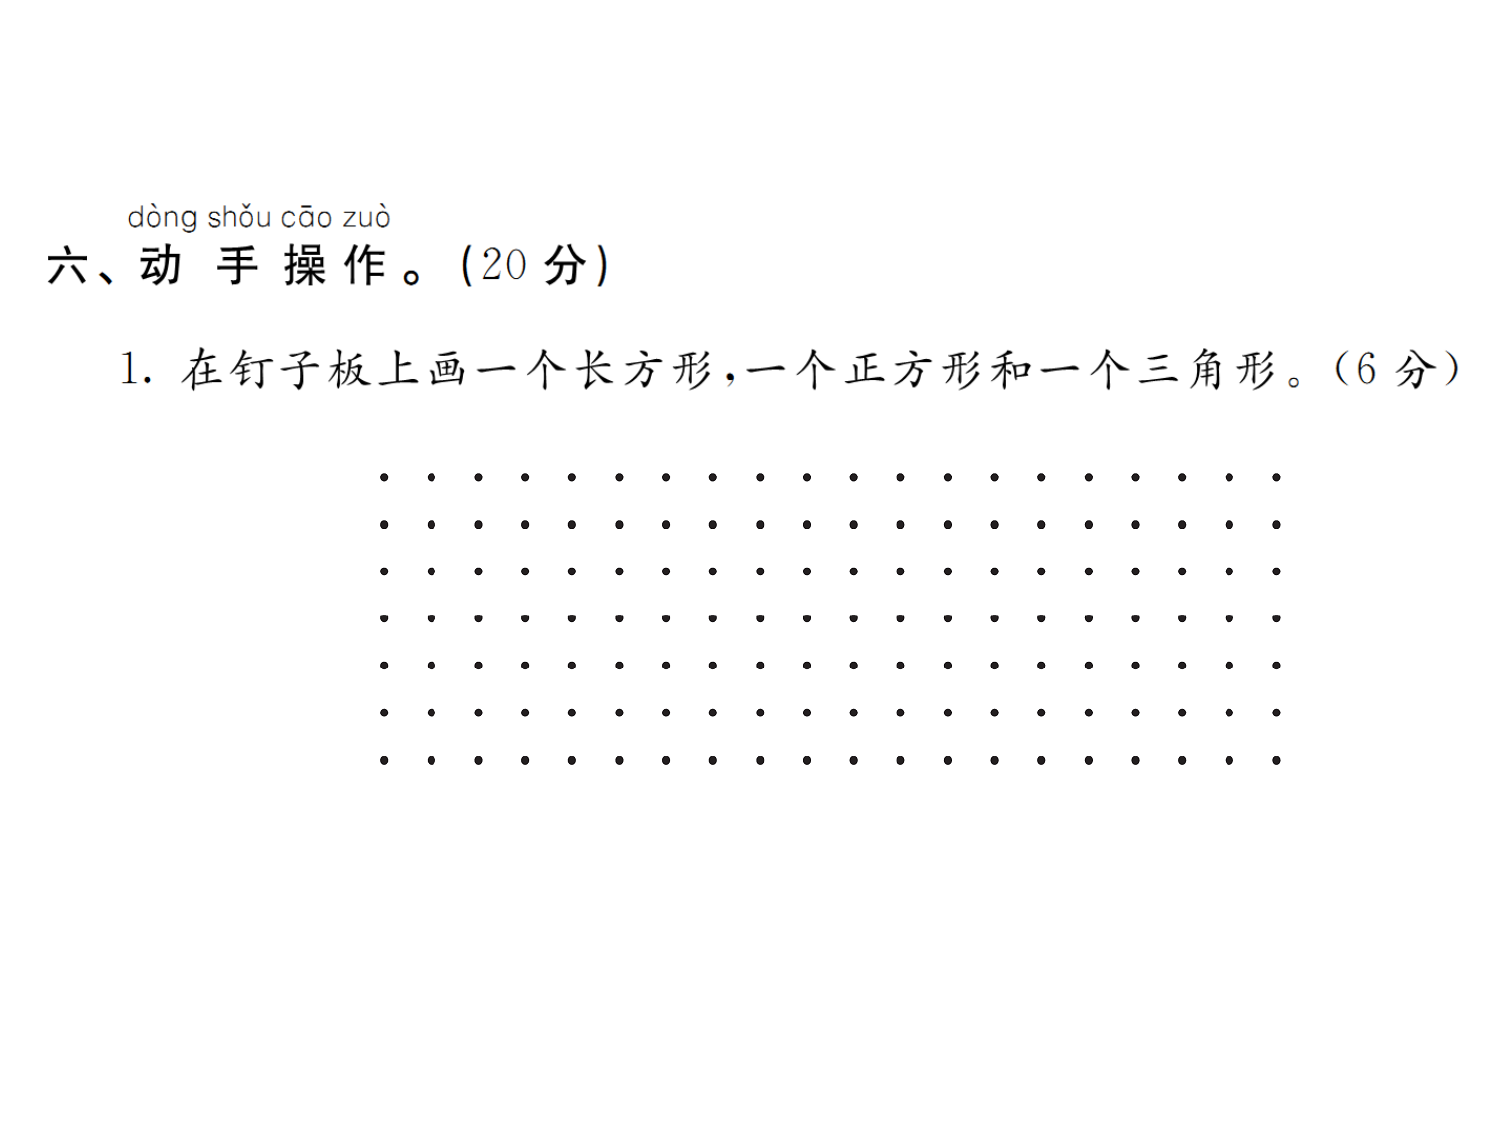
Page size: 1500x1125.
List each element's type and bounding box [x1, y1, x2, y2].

picture [45, 196, 1469, 776]
